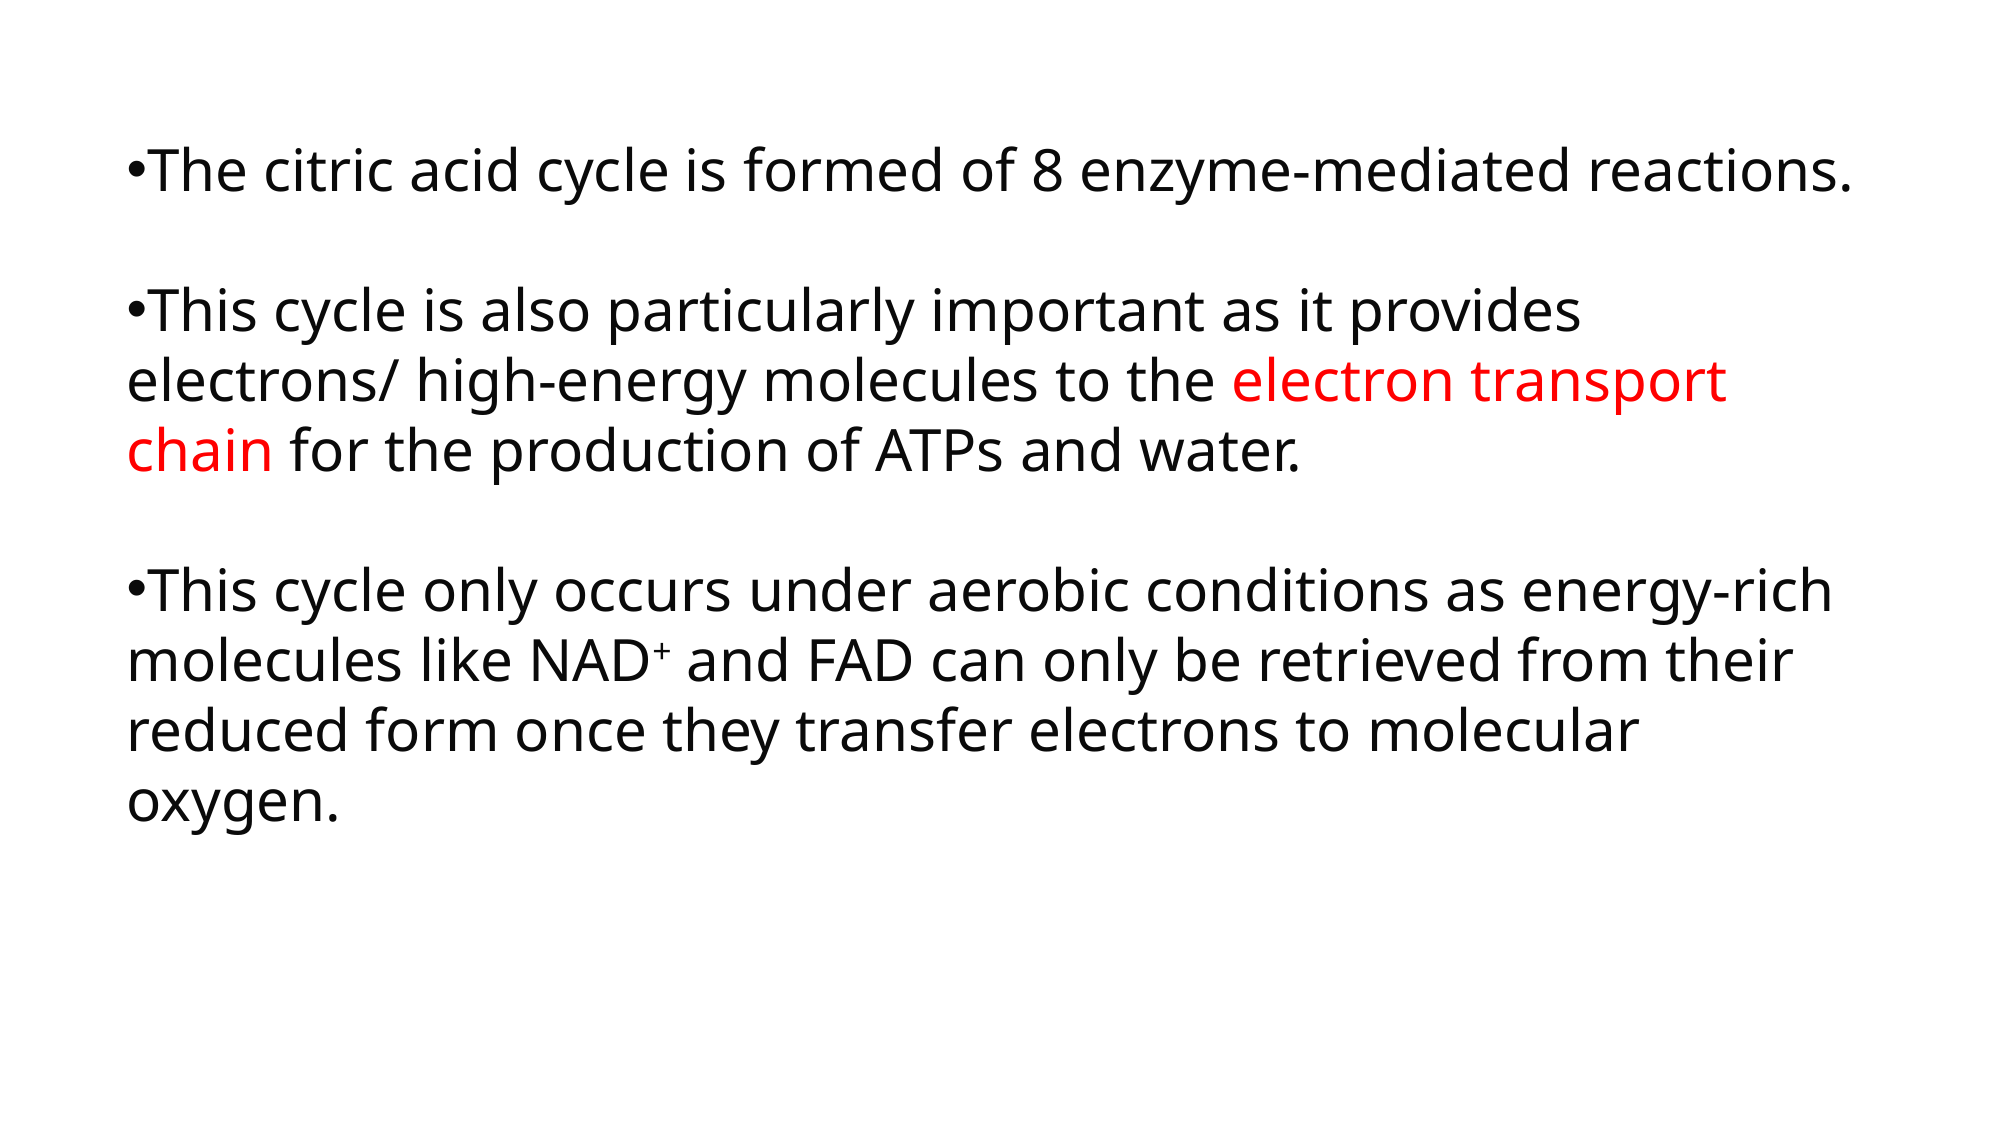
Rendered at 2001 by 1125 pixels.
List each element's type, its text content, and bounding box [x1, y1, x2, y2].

text_box The citric acid cycle is formed of 8 enzyme-mediated reactions. This cycle is also particularly important as it provides electrons/ high-energy molecules to the electron transport chain for the production of ATPs and water. This cycle only occurs under aerobic conditions as energy-rich molecules like NAD+ and FAD can only be retrieved from their reduced form once they transfer electrons to molecular oxygen. [111, 125, 1885, 981]
